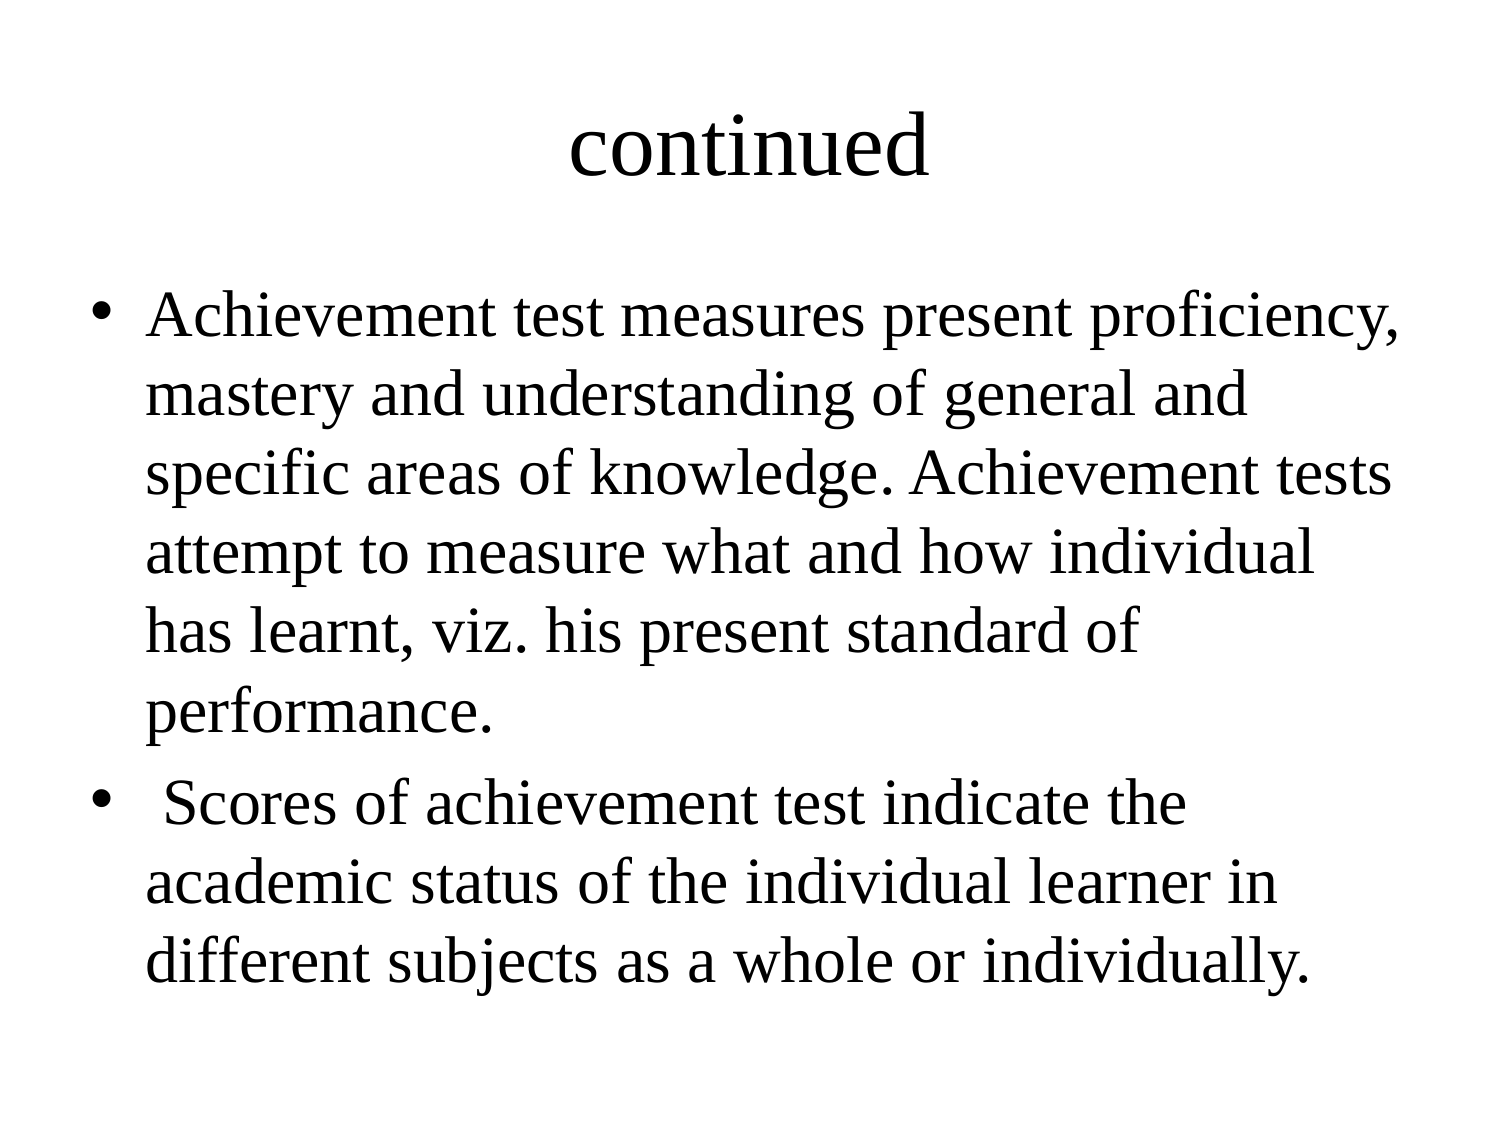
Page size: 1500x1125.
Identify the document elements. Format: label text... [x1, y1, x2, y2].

title continued [75, 45, 1425, 233]
list Achievement test measures present proficiency, mastery and understanding of general and specific areas of knowledge. Achievement tests attempt to measure what and how individual has learnt, viz. his present standard of performance. Scores of achievement test indicate the academic status of the individual learner in different subjects as a whole or individually. [75, 262, 1425, 1005]
